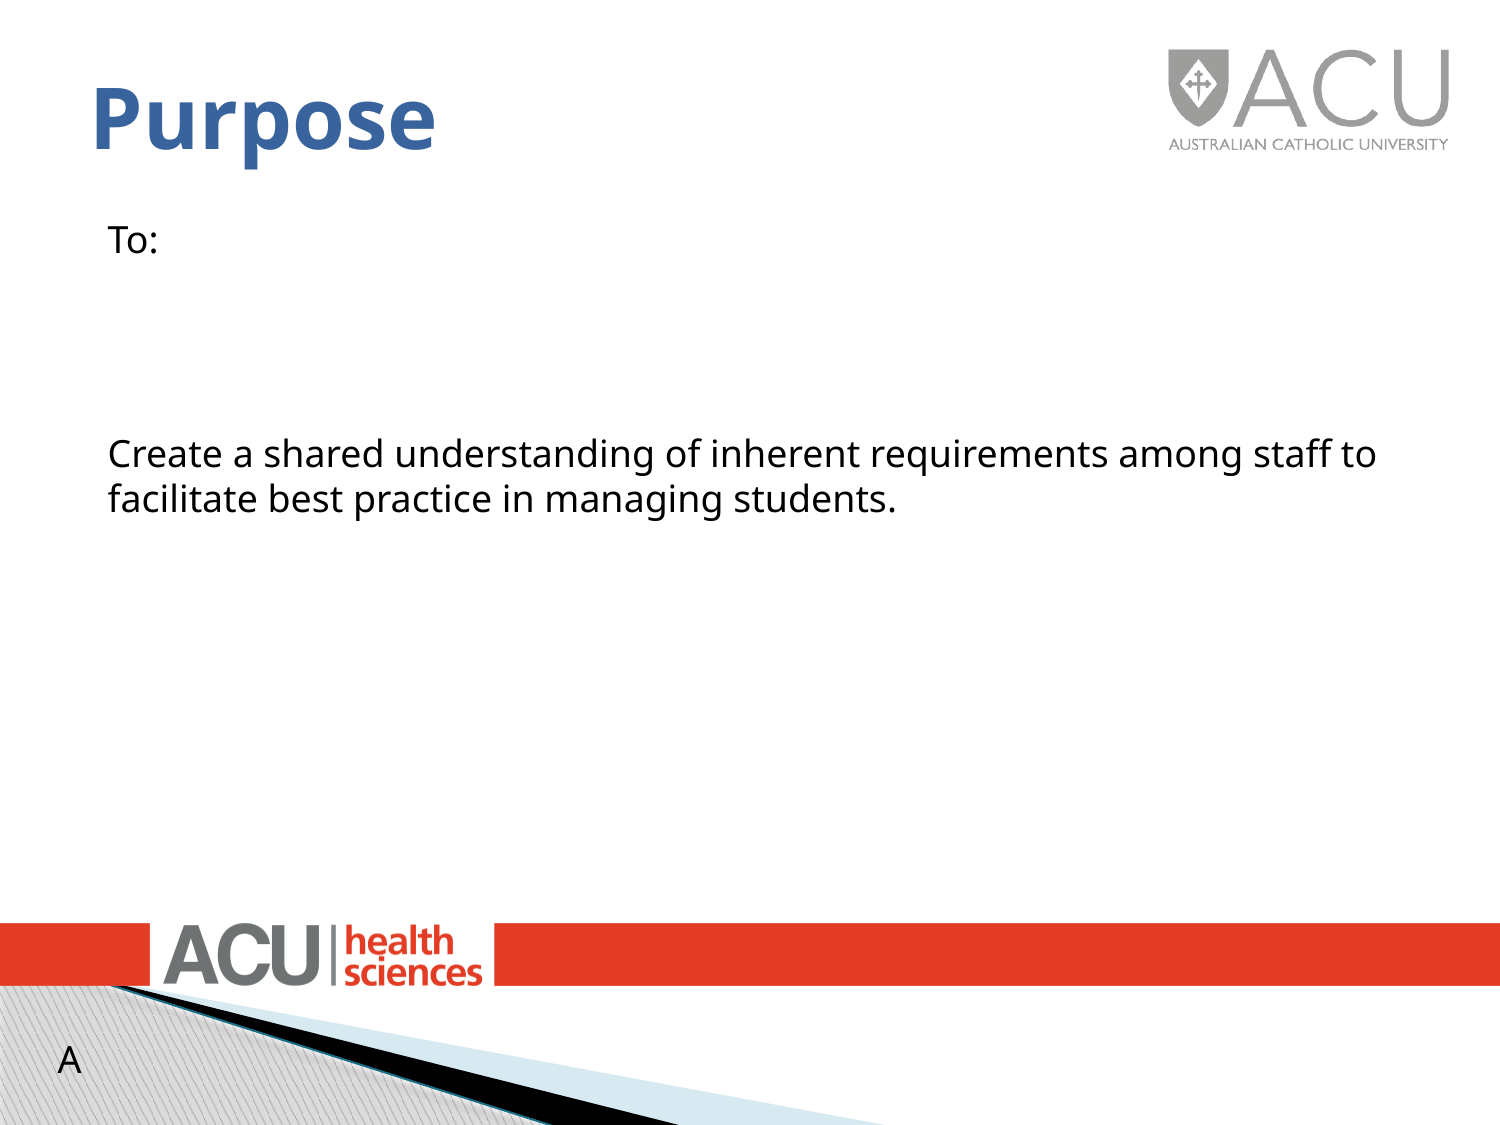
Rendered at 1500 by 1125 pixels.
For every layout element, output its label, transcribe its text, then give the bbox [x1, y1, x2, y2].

picture [0, 917, 1500, 991]
text_box A [42, 1028, 178, 1089]
picture [1425, 49, 1449, 150]
list To: Create a shared understanding of inherent requirements among staff to facilitate best practice in managing students. [75, 208, 1425, 986]
title Purpose [75, 21, 1425, 208]
